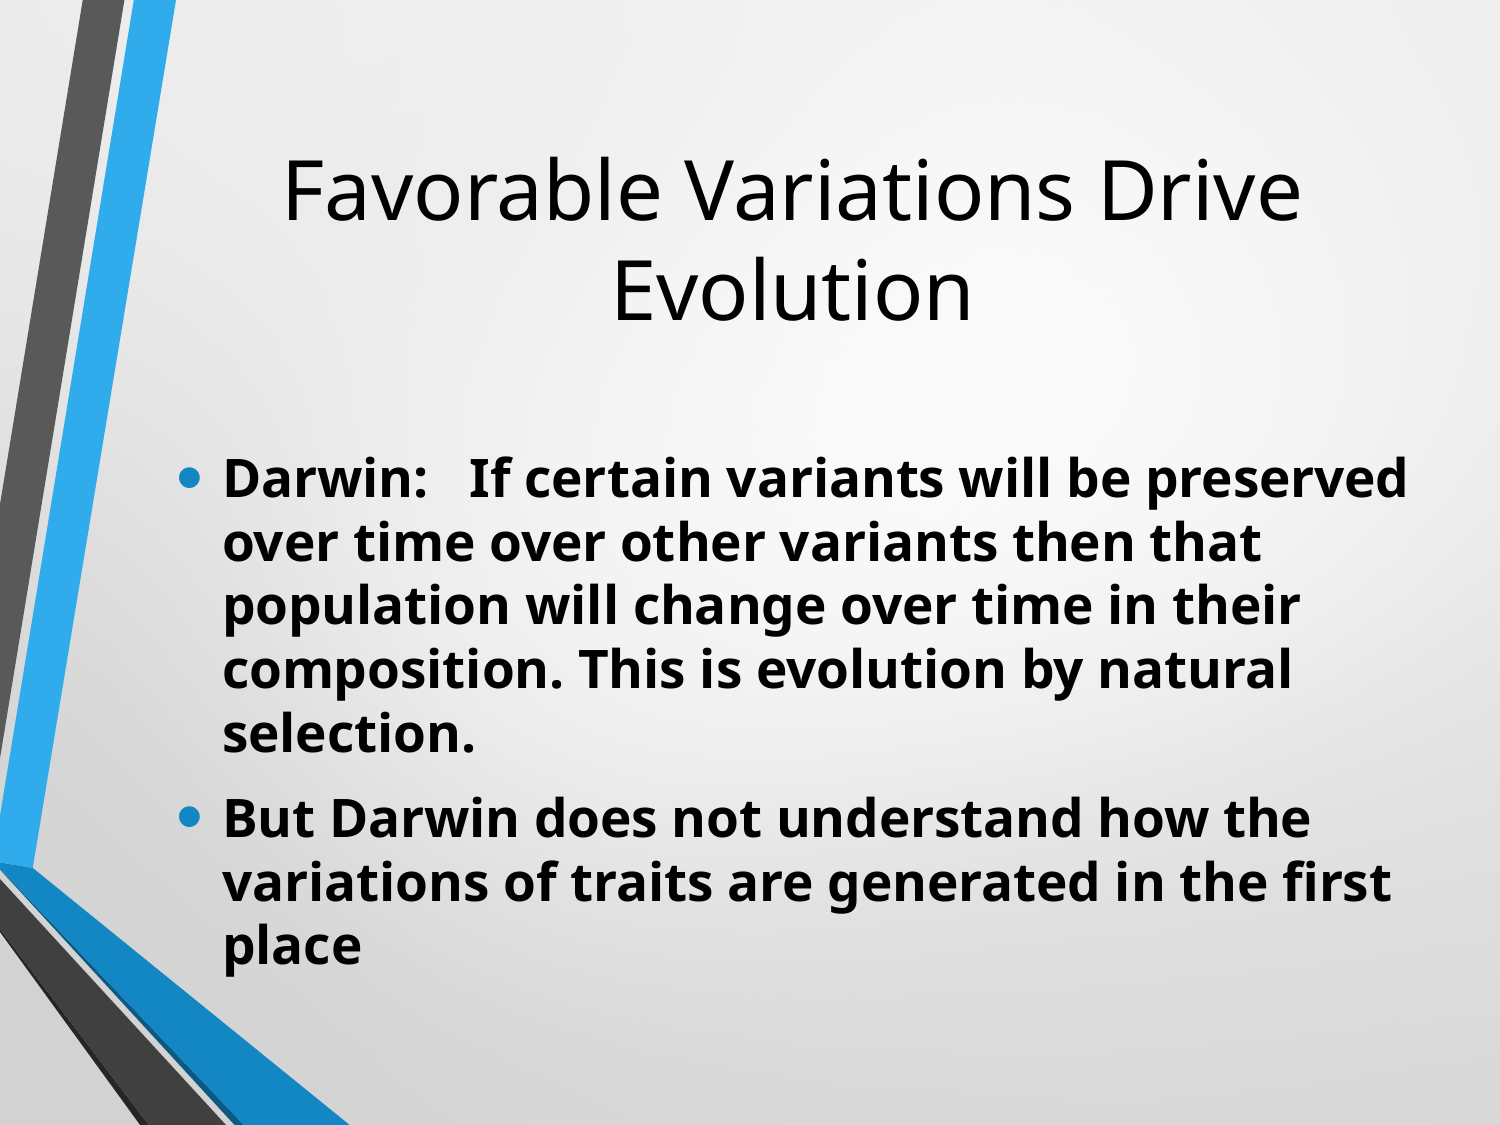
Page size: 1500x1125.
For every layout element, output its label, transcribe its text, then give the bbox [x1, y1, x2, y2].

list Darwin: If certain variants will be preserved over time over other variants then that population will change over time in their composition. This is evolution by natural selection. But Darwin does not understand how the variations of traits are generated in the first place [161, 437, 1425, 985]
title Favorable Variations Drive Evolution [161, 75, 1425, 400]
